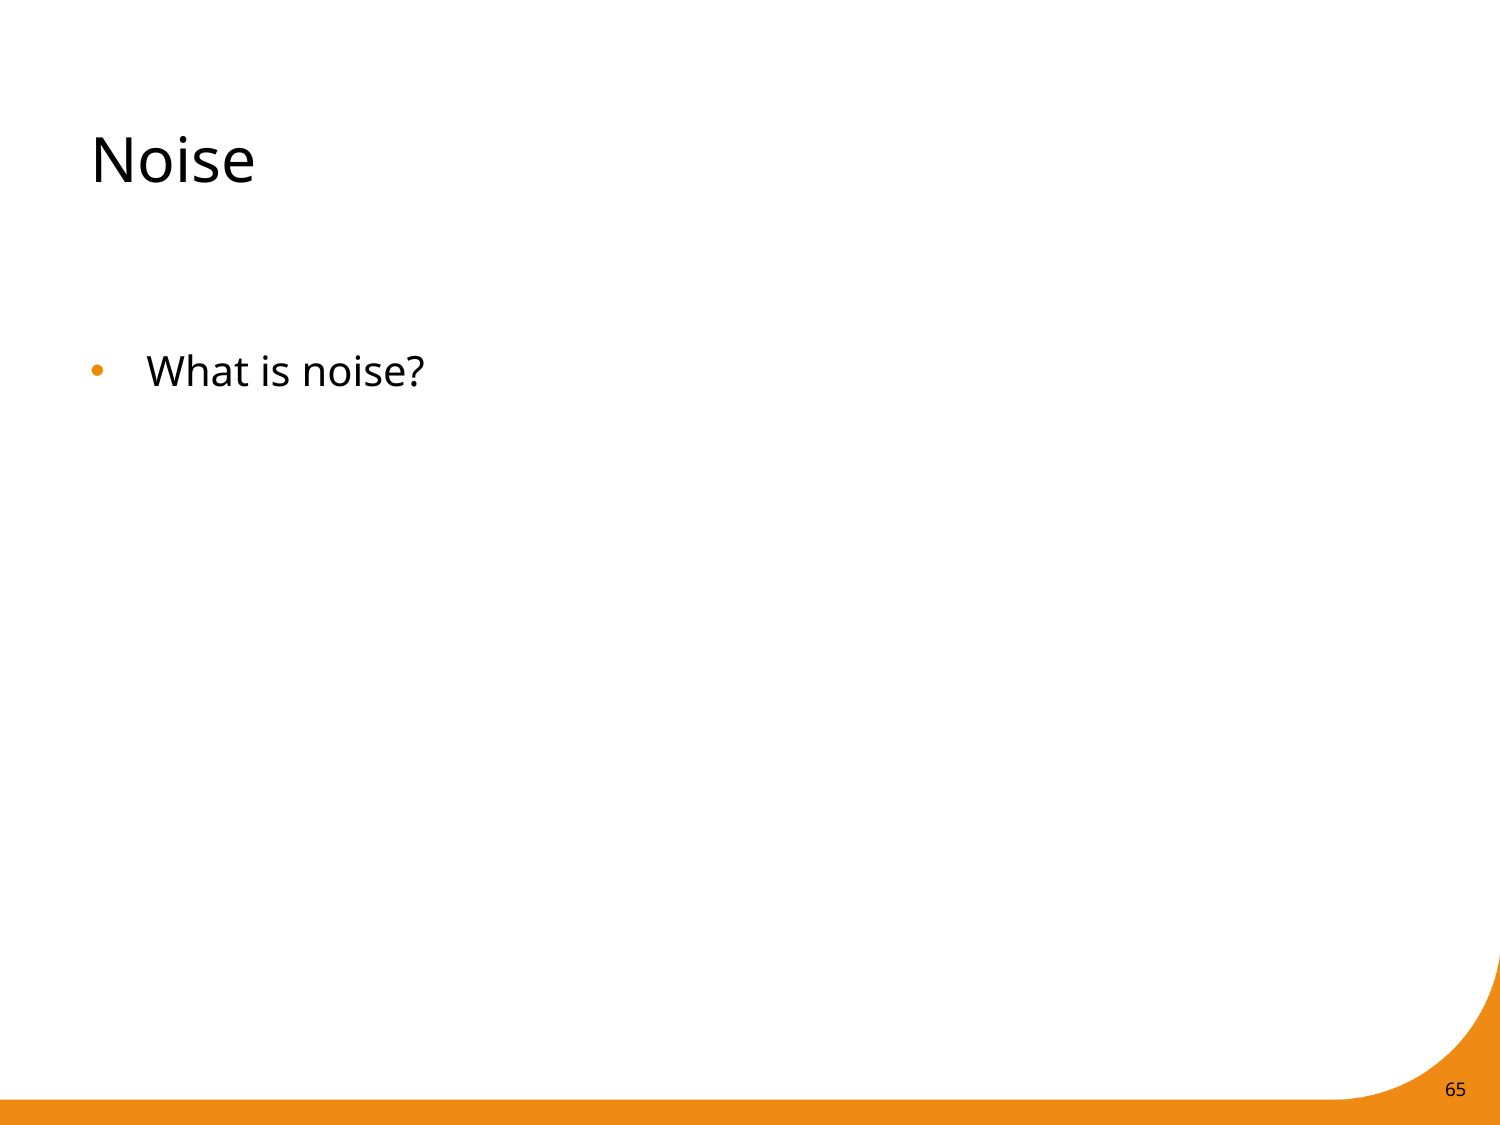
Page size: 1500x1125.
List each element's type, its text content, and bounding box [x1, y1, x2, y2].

picture [0, 0, 1500, 1125]
title Noise [74, 112, 1436, 281]
list What is noise? [74, 312, 1436, 1013]
slide_number 65 [1417, 1060, 1494, 1121]
